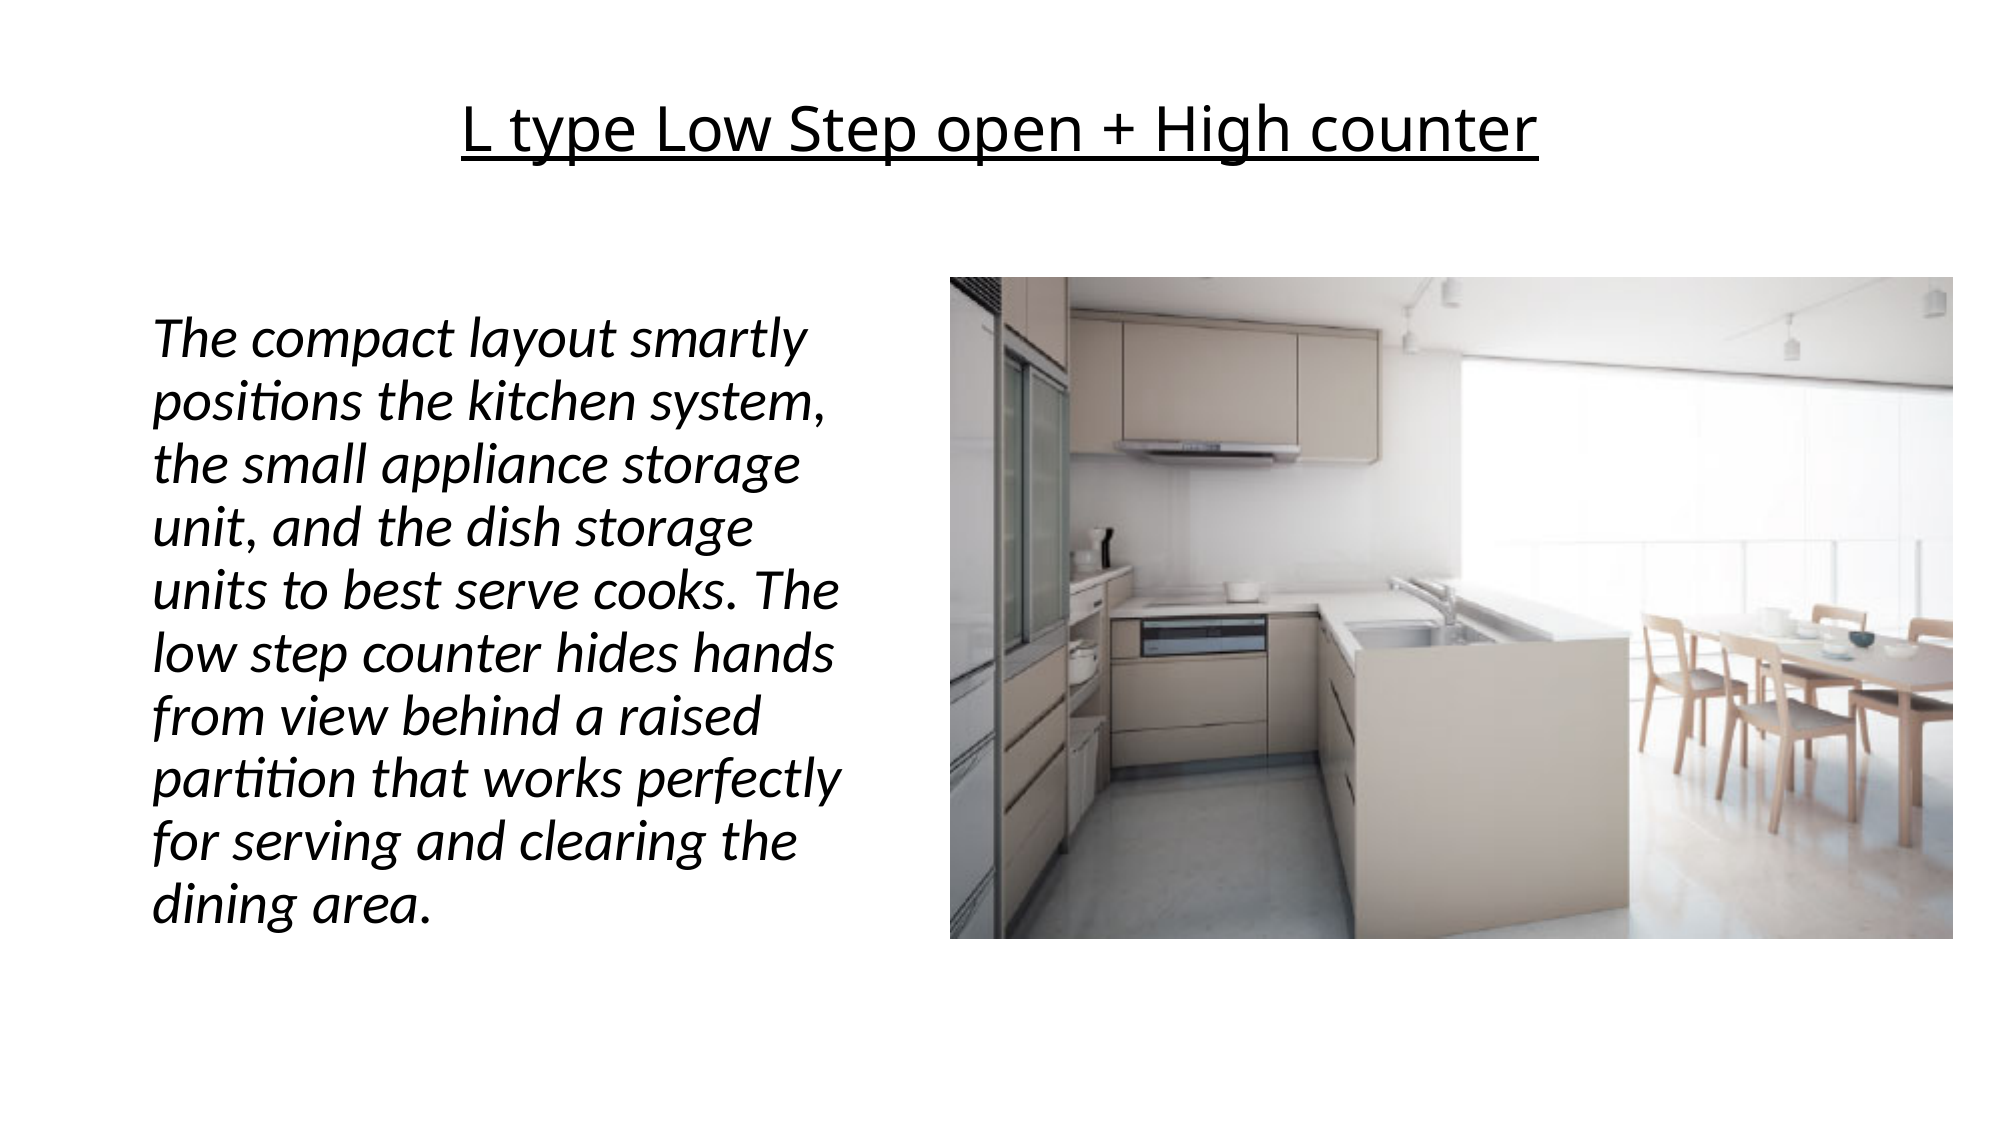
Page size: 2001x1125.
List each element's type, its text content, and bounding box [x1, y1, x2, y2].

list The compact layout smartly positions the kitchen system, the small appliance storage unit, and the dish storage units to best serve cooks. The low step counter hides hands from view behind a raised partition that works perfectly for serving and clearing the dining area. [137, 299, 894, 1016]
title L type Low Step open + High counter [137, 59, 1863, 278]
picture [949, 277, 1953, 940]
